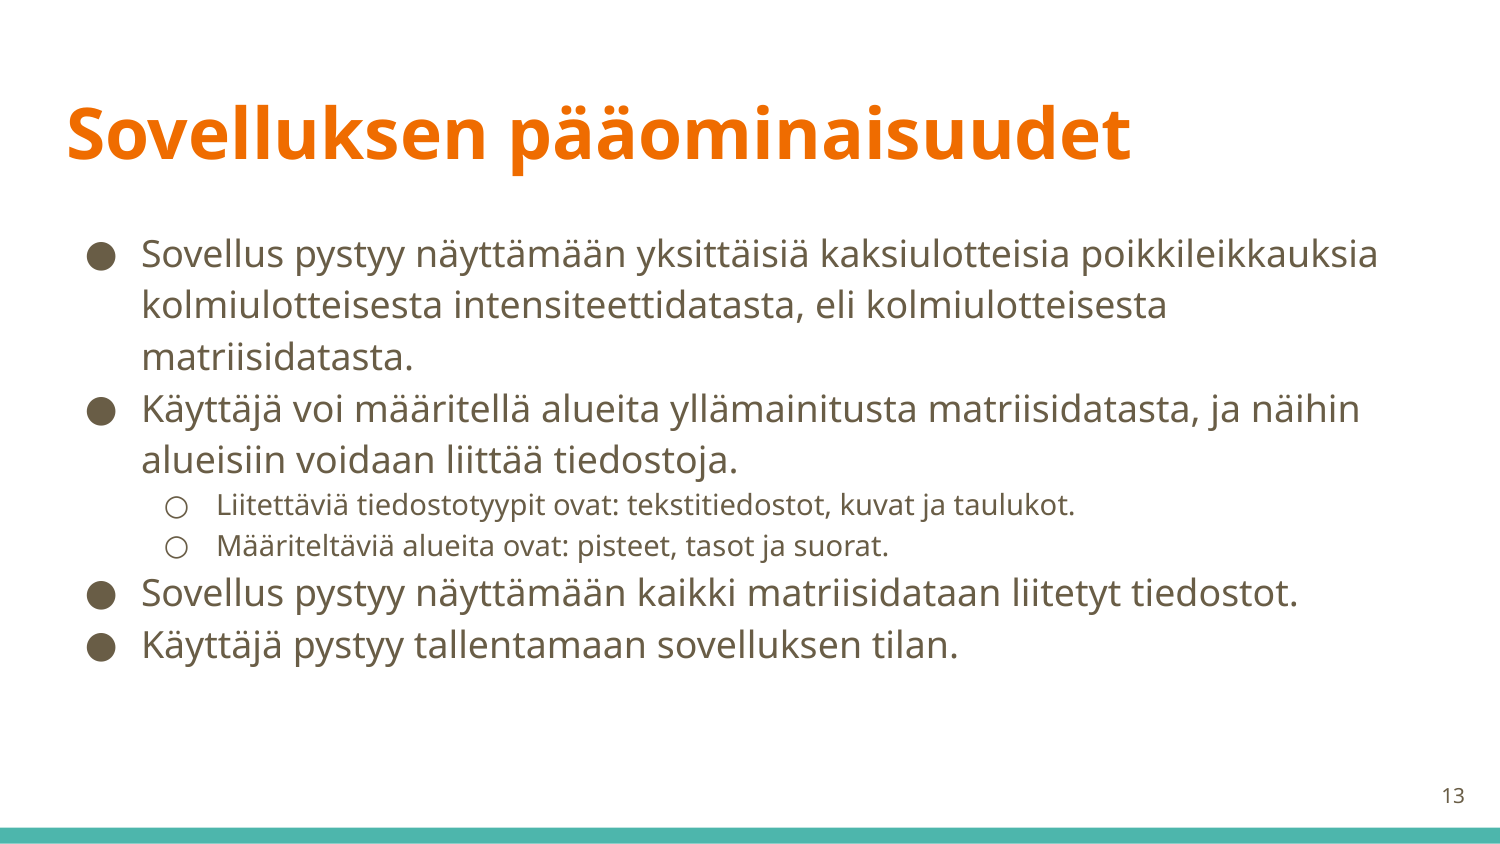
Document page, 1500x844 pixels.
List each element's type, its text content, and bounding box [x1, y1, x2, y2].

list Sovellus pystyy näyttämään yksittäisiä kaksiulotteisia poikkileikkauksia kolmiulotteisesta intensiteettidatasta, eli kolmiulotteisesta matriisidatasta. Käyttäjä voi määritellä alueita yllämainitusta matriisidatasta, ja näihin alueisiin voidaan liittää tiedostoja. Liitettäviä tiedostotyypit ovat: tekstitiedostot, kuvat ja taulukot. Määriteltäviä alueita ovat: pisteet, tasot ja suorat. Sovellus pystyy näyttämään kaikki matriisidataan liitetyt tiedostot. Käyttäjä pystyy tallentamaan sovelluksen tilan. [51, 207, 1449, 750]
slide_number ‹#› [1389, 764, 1480, 830]
title Sovelluksen pääominaisuudet [51, 72, 1449, 189]
